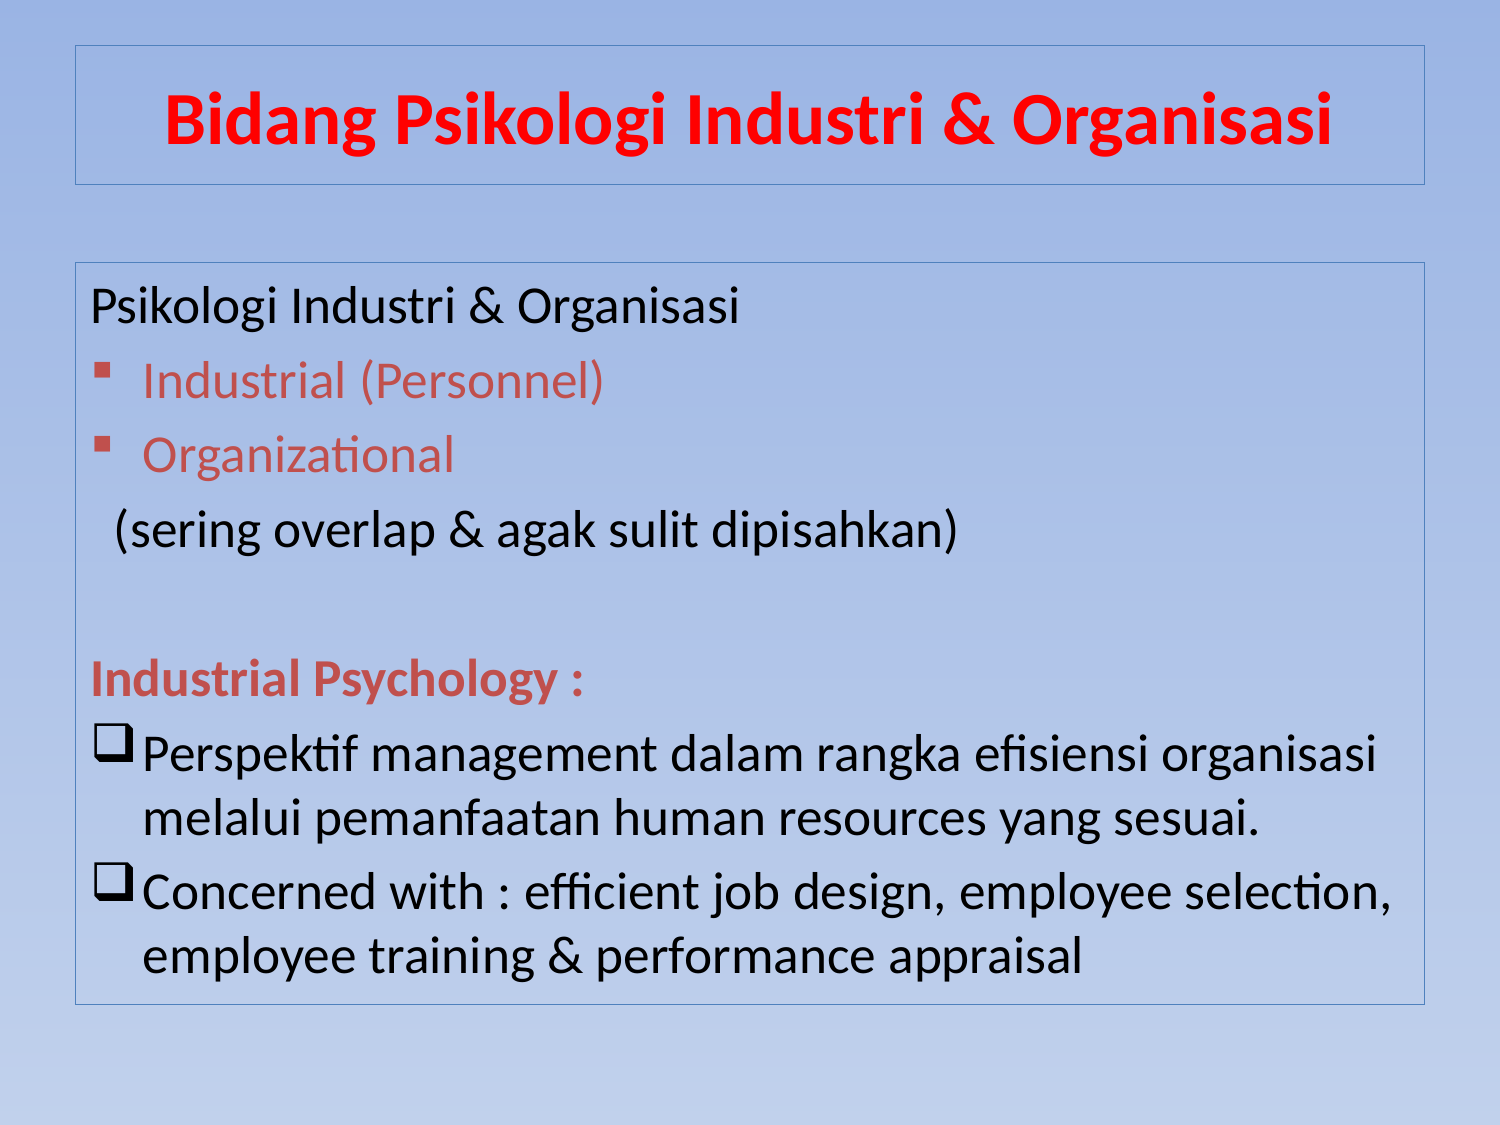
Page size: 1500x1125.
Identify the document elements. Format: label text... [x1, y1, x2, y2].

list Psikologi Industri & Organisasi Industrial (Personnel) Organizational (sering overlap & agak sulit dipisahkan) Industrial Psychology : Perspektif management dalam rangka efisiensi organisasi melalui pemanfaatan human resources yang sesuai. Concerned with : efficient job design, employee selection, employee training & performance appraisal [75, 262, 1425, 1005]
title Bidang Psikologi Industri & Organisasi [75, 45, 1425, 185]
